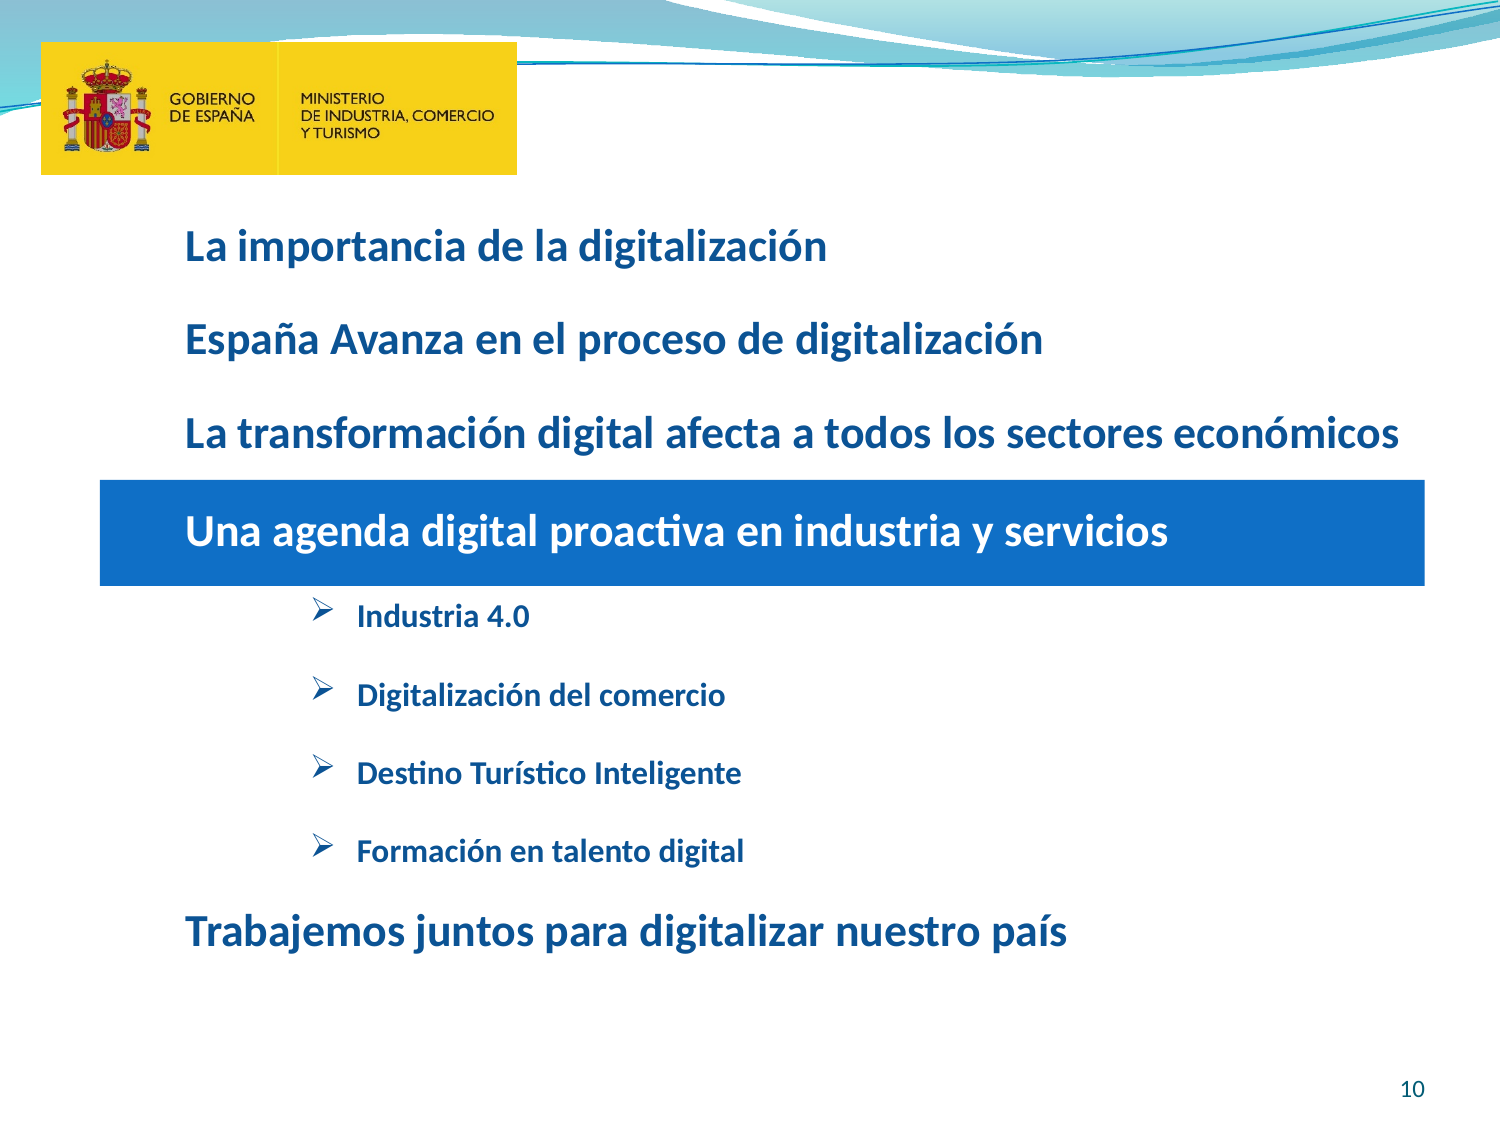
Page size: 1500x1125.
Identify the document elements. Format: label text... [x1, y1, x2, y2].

text_box Una agenda digital proactiva en industria y servicios [171, 493, 1223, 563]
text_box España Avanza en el proceso de digitalización [171, 301, 1063, 372]
text_box Destino Turístico Inteligente [295, 743, 1140, 799]
slide_number 10 [1299, 1042, 1425, 1103]
text_box Trabajemos juntos para digitalizar nuestro país [171, 893, 1223, 964]
text_box La importancia de la digitalización [171, 208, 939, 278]
picture [41, 42, 517, 175]
text_box Digitalización del comercio [295, 665, 1300, 720]
text_box Formación en talento digital [295, 822, 1140, 877]
text_box [98, 478, 1427, 588]
text_box Industria 4.0 [295, 586, 1063, 642]
text_box La transformación digital afecta a todos los sectores económicos [171, 395, 1447, 466]
